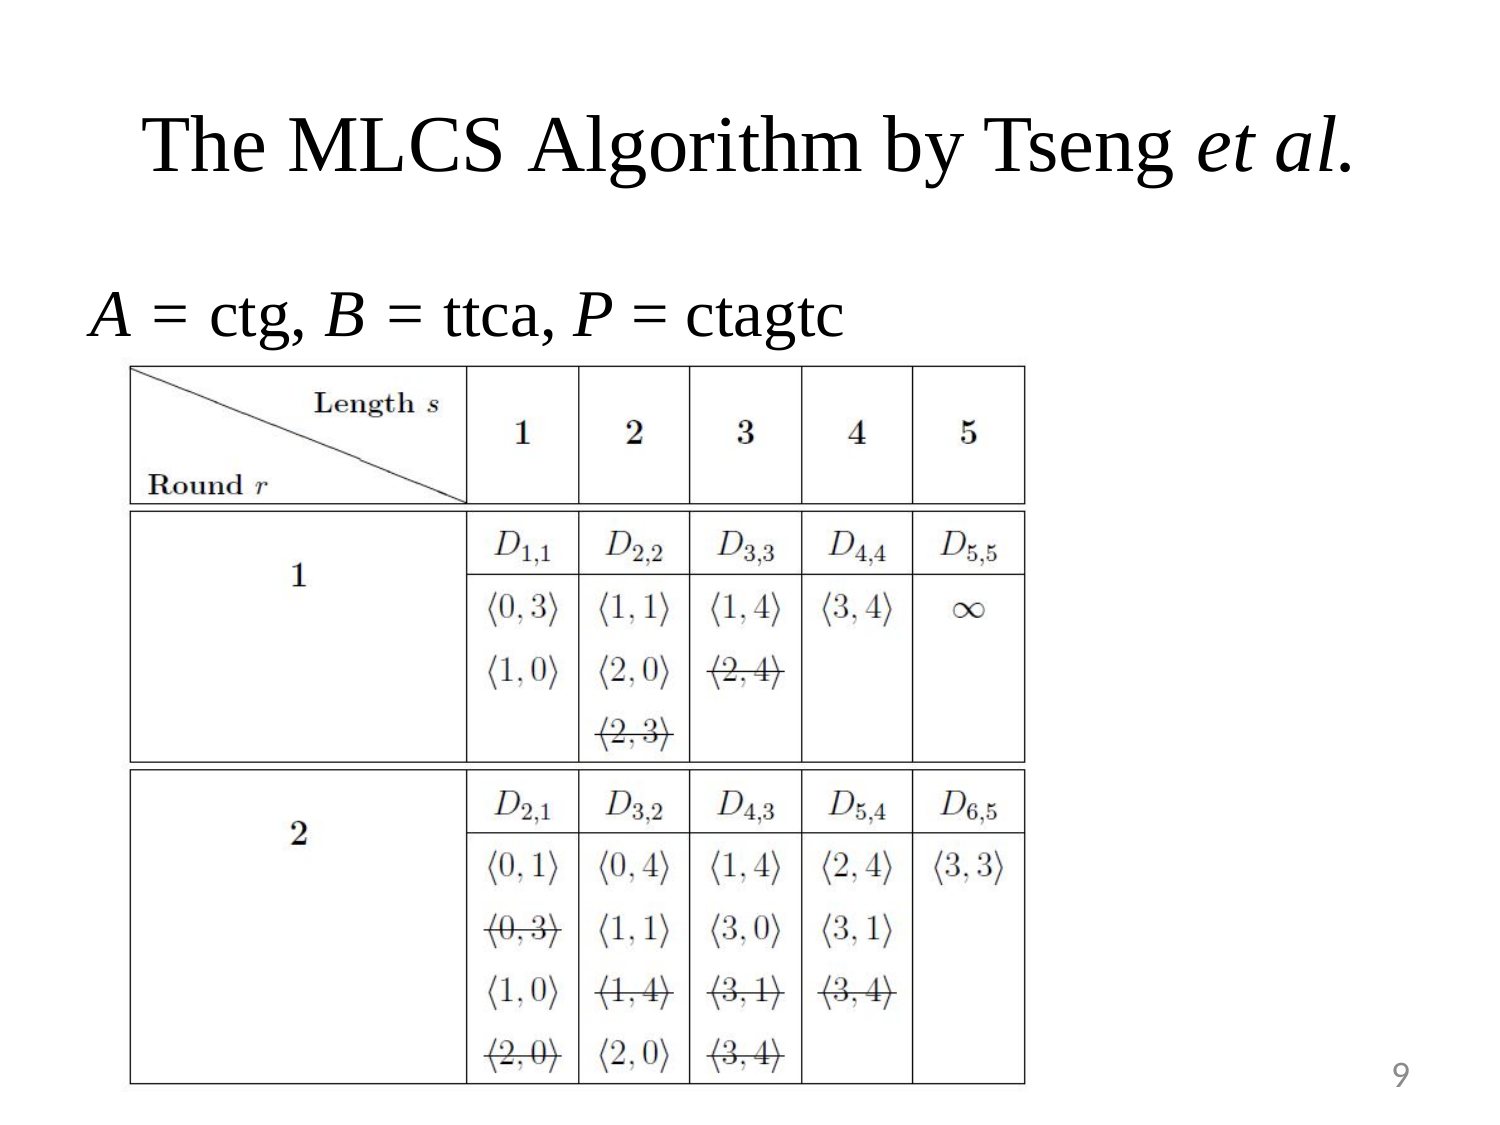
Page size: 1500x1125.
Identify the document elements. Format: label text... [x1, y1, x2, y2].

picture [120, 357, 1033, 1092]
slide_number 9 [1074, 1042, 1425, 1103]
title The MLCS Algorithm by Tseng et al. [75, 45, 1425, 233]
list A = ctg, B = ttca, P = ctagtc [75, 262, 1425, 1080]
